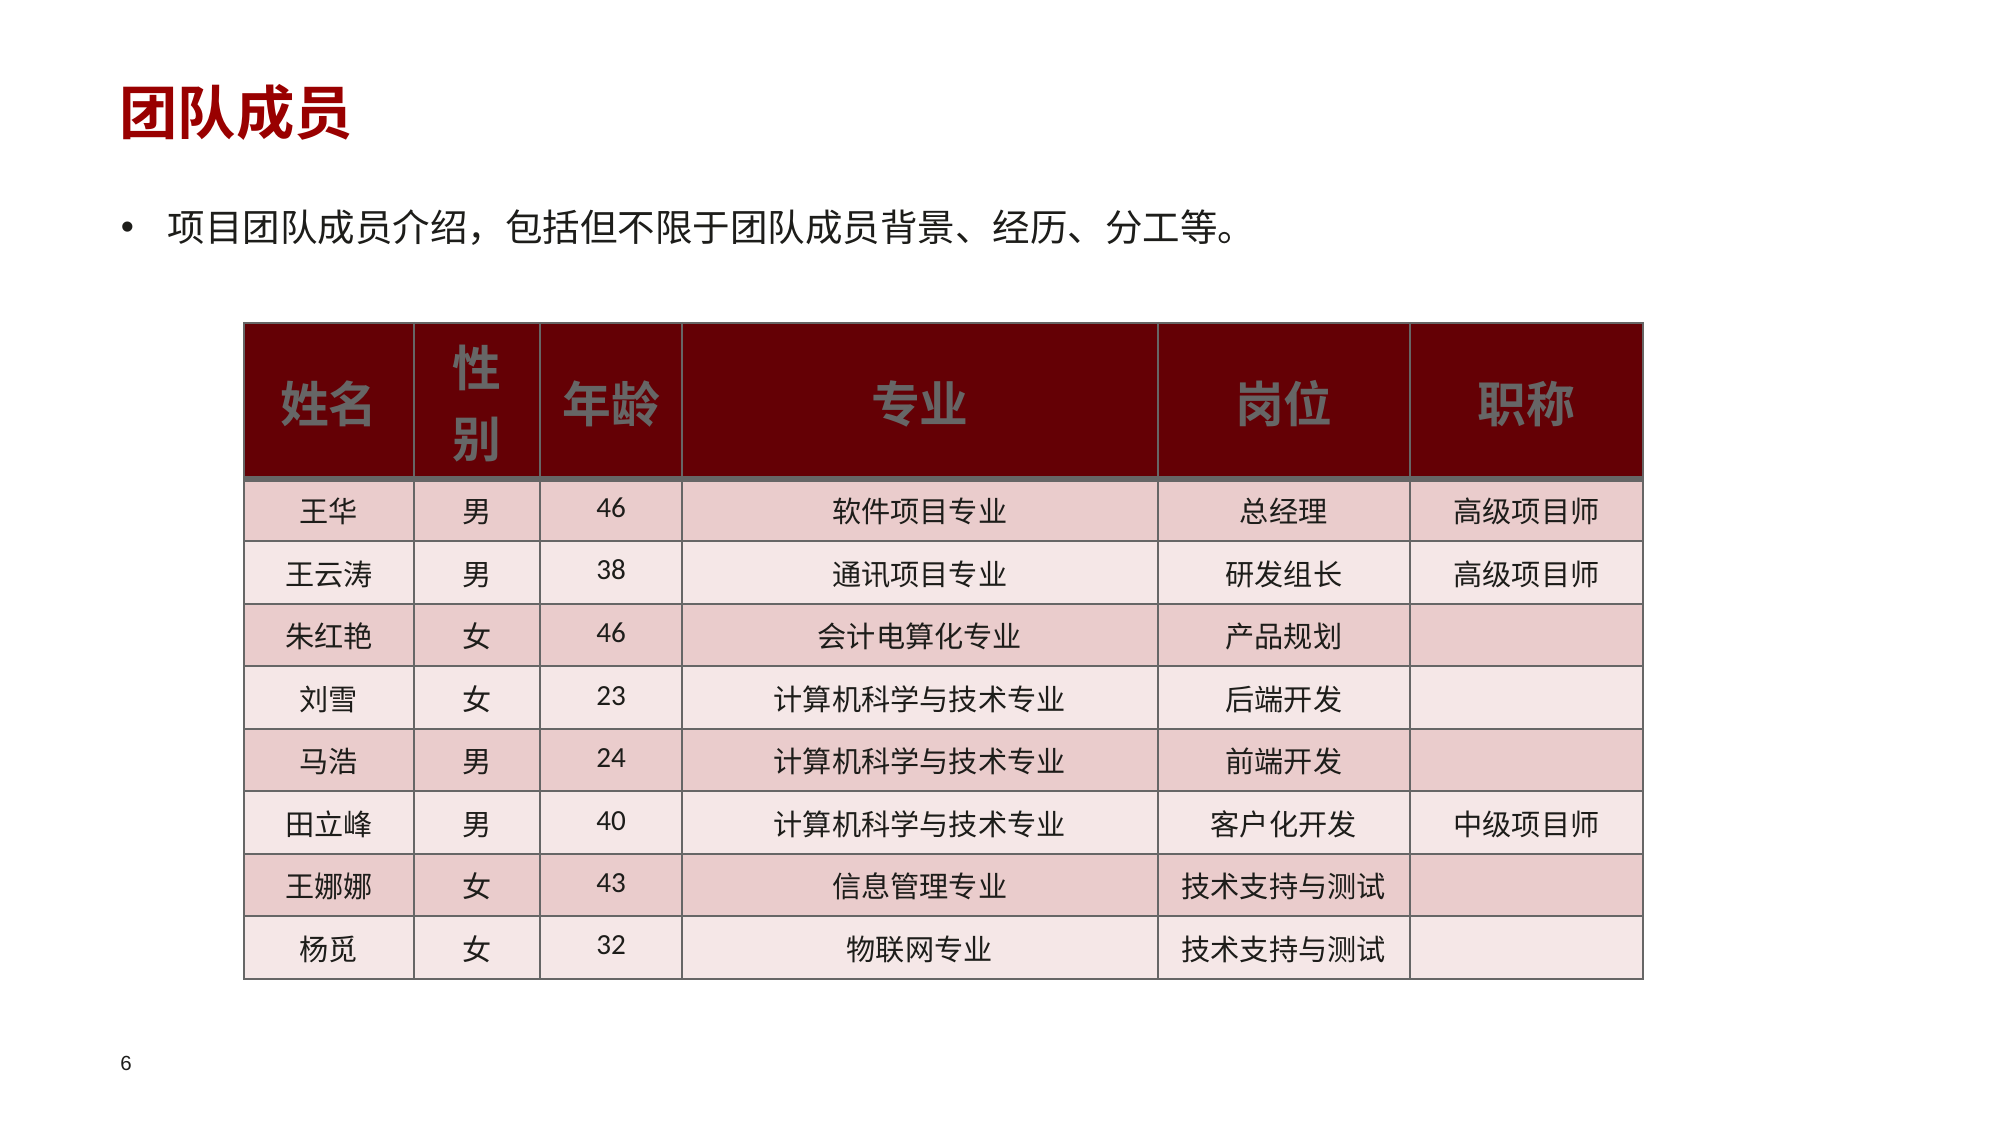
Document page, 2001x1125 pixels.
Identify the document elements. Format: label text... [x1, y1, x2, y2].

table_cell 24 [541, 730, 681, 790]
table_cell 女 [415, 667, 539, 728]
table_cell 研发组长 [1159, 542, 1409, 603]
table_cell [1411, 855, 1642, 915]
table_cell 女 [415, 917, 539, 978]
table_header 岗位 [1159, 324, 1409, 476]
table_cell 刘雪 [245, 667, 413, 728]
table_cell 前端开发 [1159, 730, 1409, 790]
table_cell 王华 [245, 482, 413, 540]
table_cell [1411, 917, 1642, 978]
table_cell 女 [415, 605, 539, 665]
table_header 年龄 [541, 324, 681, 476]
table_cell [1411, 605, 1642, 665]
table_cell 杨觅 [245, 917, 413, 978]
table_cell 产品规划 [1159, 605, 1409, 665]
table_cell 38 [541, 542, 681, 603]
table_cell 46 [541, 605, 681, 665]
list 项目团队成员介绍，包括但不限于团队成员背景、经历、分工等。 [120, 181, 1882, 880]
table_cell 男 [415, 792, 539, 853]
table_cell 计算机科学与技术专业 [683, 730, 1157, 790]
table_cell 女 [415, 855, 539, 915]
table_cell 总经理 [1159, 482, 1409, 540]
table_cell 通讯项目专业 [683, 542, 1157, 603]
table_cell 技术支持与测试 [1159, 855, 1409, 915]
table_header 性别 [415, 324, 539, 476]
subtitle 团队成员 [119, 74, 1882, 140]
table_cell 田立峰 [245, 792, 413, 853]
table_cell 朱红艳 [245, 605, 413, 665]
table_header 专业 [683, 324, 1157, 476]
table_cell 32 [541, 917, 681, 978]
table_cell 物联网专业 [683, 917, 1157, 978]
table_cell 23 [541, 667, 681, 728]
table_cell 软件项目专业 [683, 482, 1157, 540]
table_cell 信息管理专业 [683, 855, 1157, 915]
table_cell 后端开发 [1159, 667, 1409, 728]
table_cell 中级项目师 [1411, 792, 1642, 853]
table_cell 计算机科学与技术专业 [683, 667, 1157, 728]
table_cell 马浩 [245, 730, 413, 790]
table_header 姓名 [245, 324, 413, 476]
table_header 职称 [1411, 324, 1642, 476]
table_cell 男 [415, 482, 539, 540]
table_cell 43 [541, 855, 681, 915]
table_cell 46 [541, 482, 681, 540]
table_cell 客户化开发 [1159, 792, 1409, 853]
table_cell [1411, 730, 1642, 790]
table_cell 王云涛 [245, 542, 413, 603]
table_cell 高级项目师 [1411, 542, 1642, 603]
table_cell 会计电算化专业 [683, 605, 1157, 665]
table_cell 王娜娜 [245, 855, 413, 915]
table_cell 男 [415, 542, 539, 603]
table_cell 40 [541, 792, 681, 853]
table_cell 技术支持与测试 [1159, 917, 1409, 978]
table_cell [1411, 667, 1642, 728]
table_cell 男 [415, 730, 539, 790]
table_cell 计算机科学与技术专业 [683, 792, 1157, 853]
table_cell 高级项目师 [1411, 482, 1642, 540]
